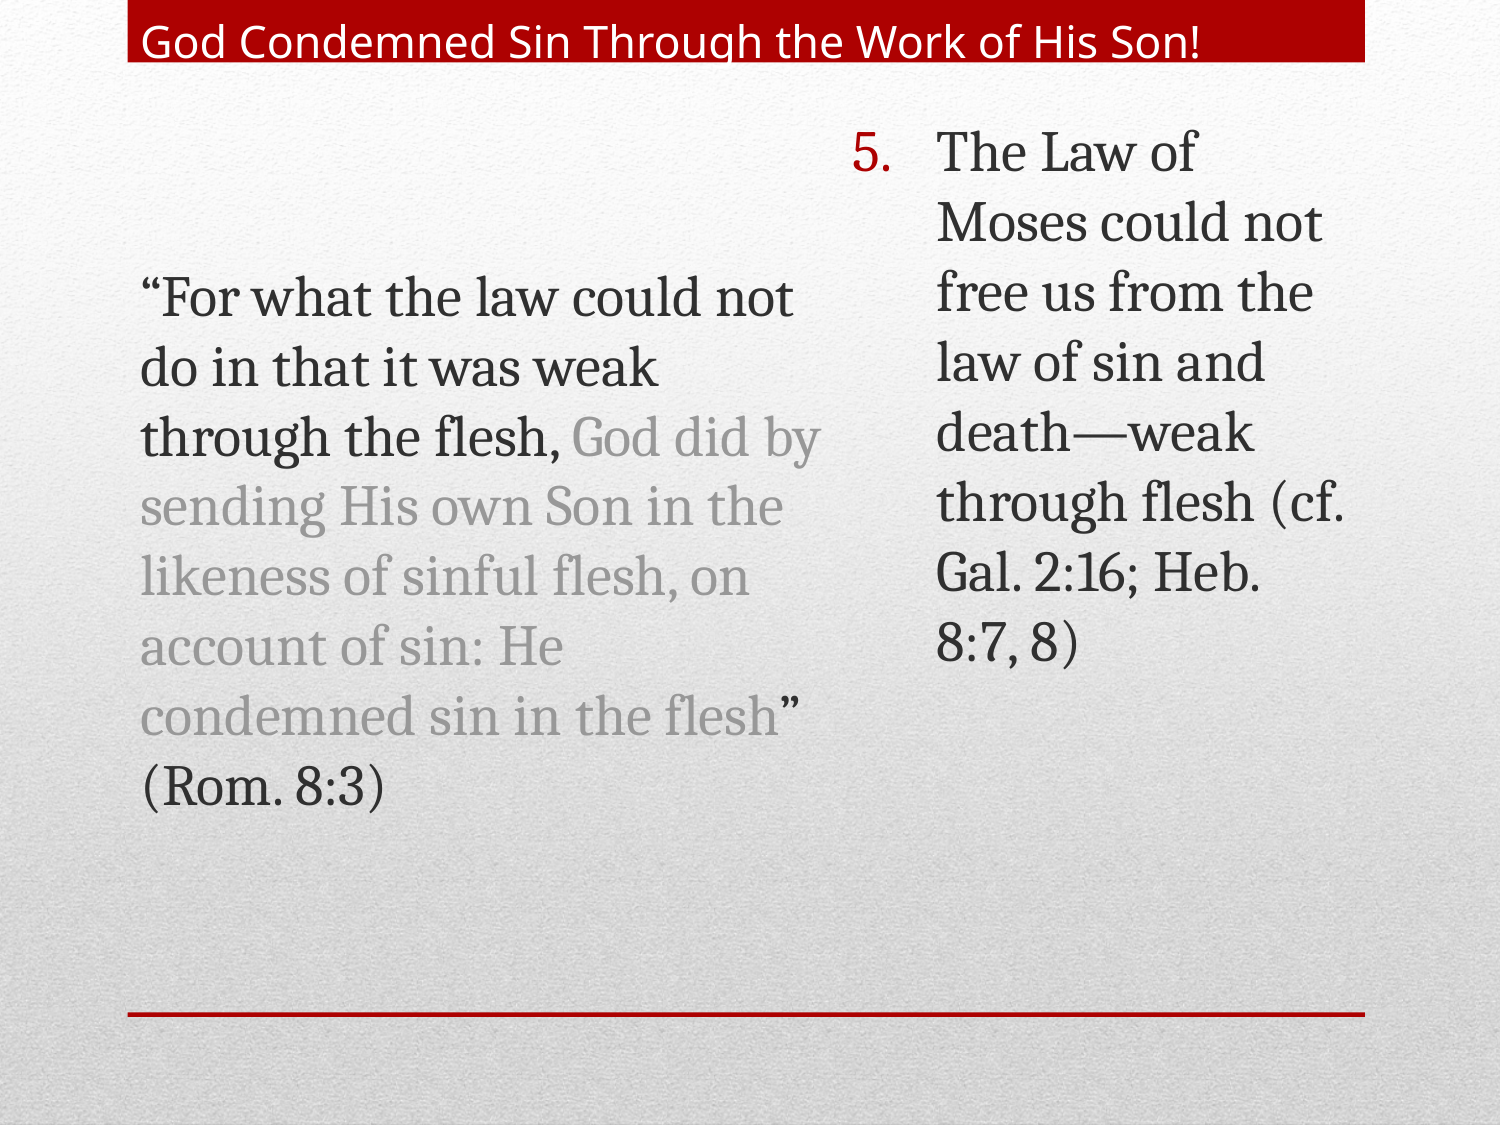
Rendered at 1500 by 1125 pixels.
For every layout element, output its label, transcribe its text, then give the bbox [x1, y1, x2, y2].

list The Law of Moses could not free us from the law of sin and death—weak through flesh (cf. Gal. 2:16; Heb. 8:7, 8) [837, 99, 1363, 1013]
title God Condemned Sin Through the Work of His Son! [125, 0, 1438, 75]
list “For what the law could not do in that it was weak through the flesh, God did by sending His own Son in the likeness of sinful flesh, on account of sin: He condemned sin in the flesh” (Rom. 8:3) [125, 62, 838, 1013]
